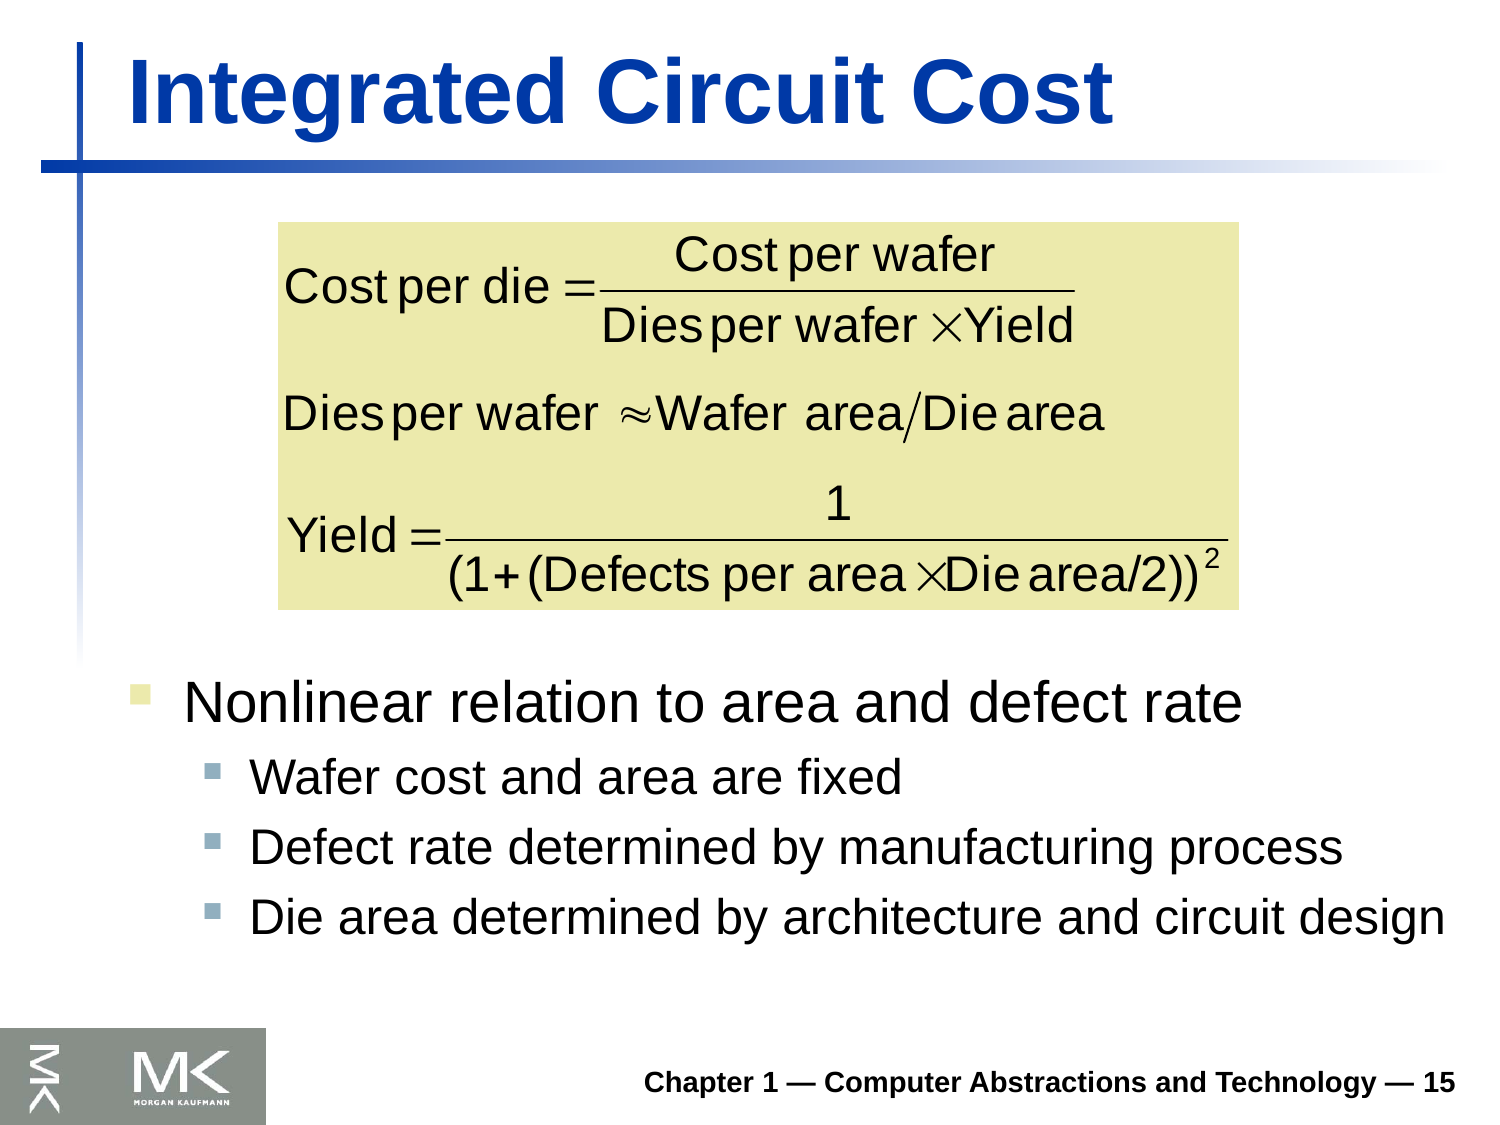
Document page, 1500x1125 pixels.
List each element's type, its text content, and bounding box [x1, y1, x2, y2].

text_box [277, 222, 1240, 610]
list Nonlinear relation to area and defect rate Wafer cost and area are fixed Defect rate determined by manufacturing process Die area determined by architecture and circuit design [112, 657, 1469, 1024]
picture [0, 1028, 266, 1125]
footer Chapter 1 — Computer Abstractions and Technology — 15 [277, 1046, 1471, 1106]
title Integrated Circuit Cost [112, 23, 1468, 149]
